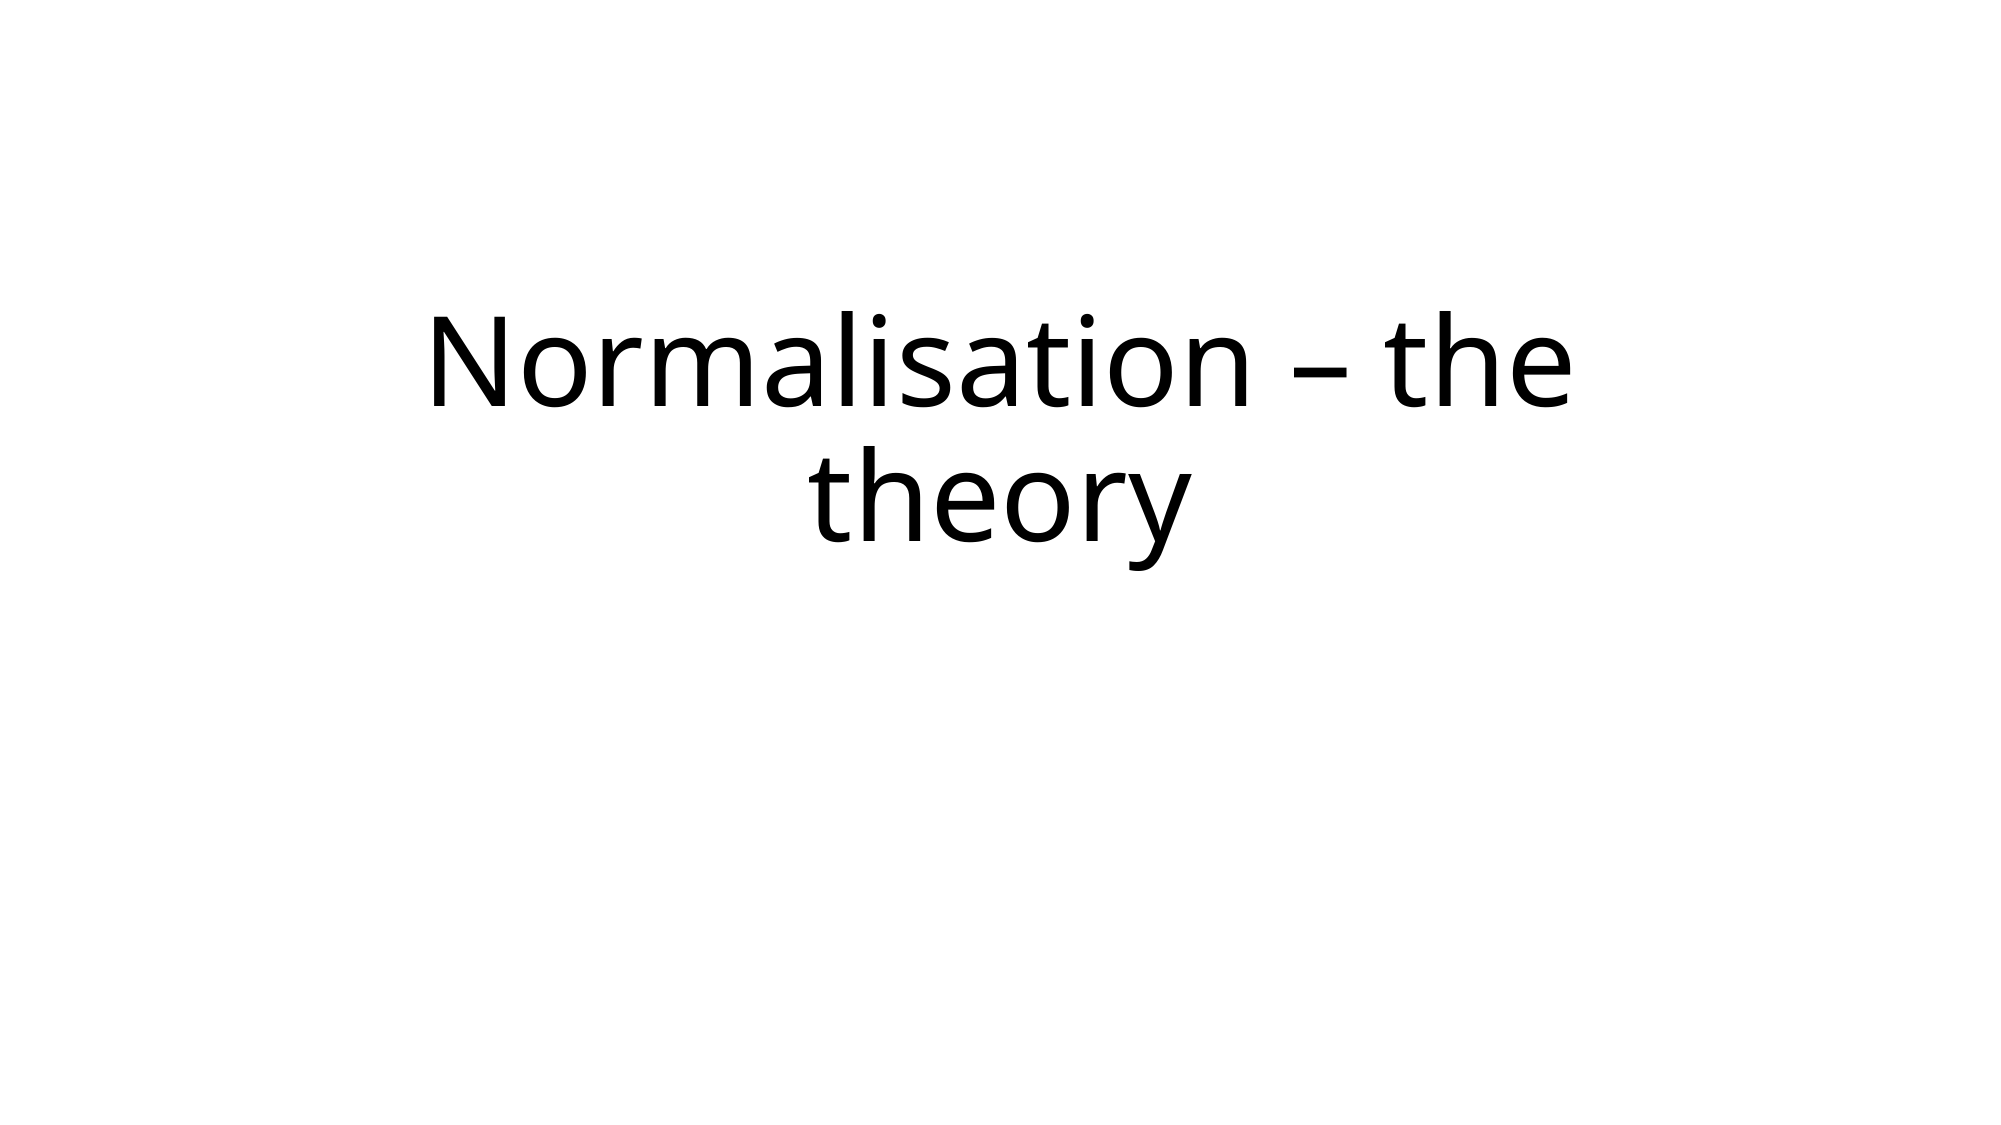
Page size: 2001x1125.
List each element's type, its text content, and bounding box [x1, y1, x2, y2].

title Normalisation – the theory [249, 184, 1750, 576]
